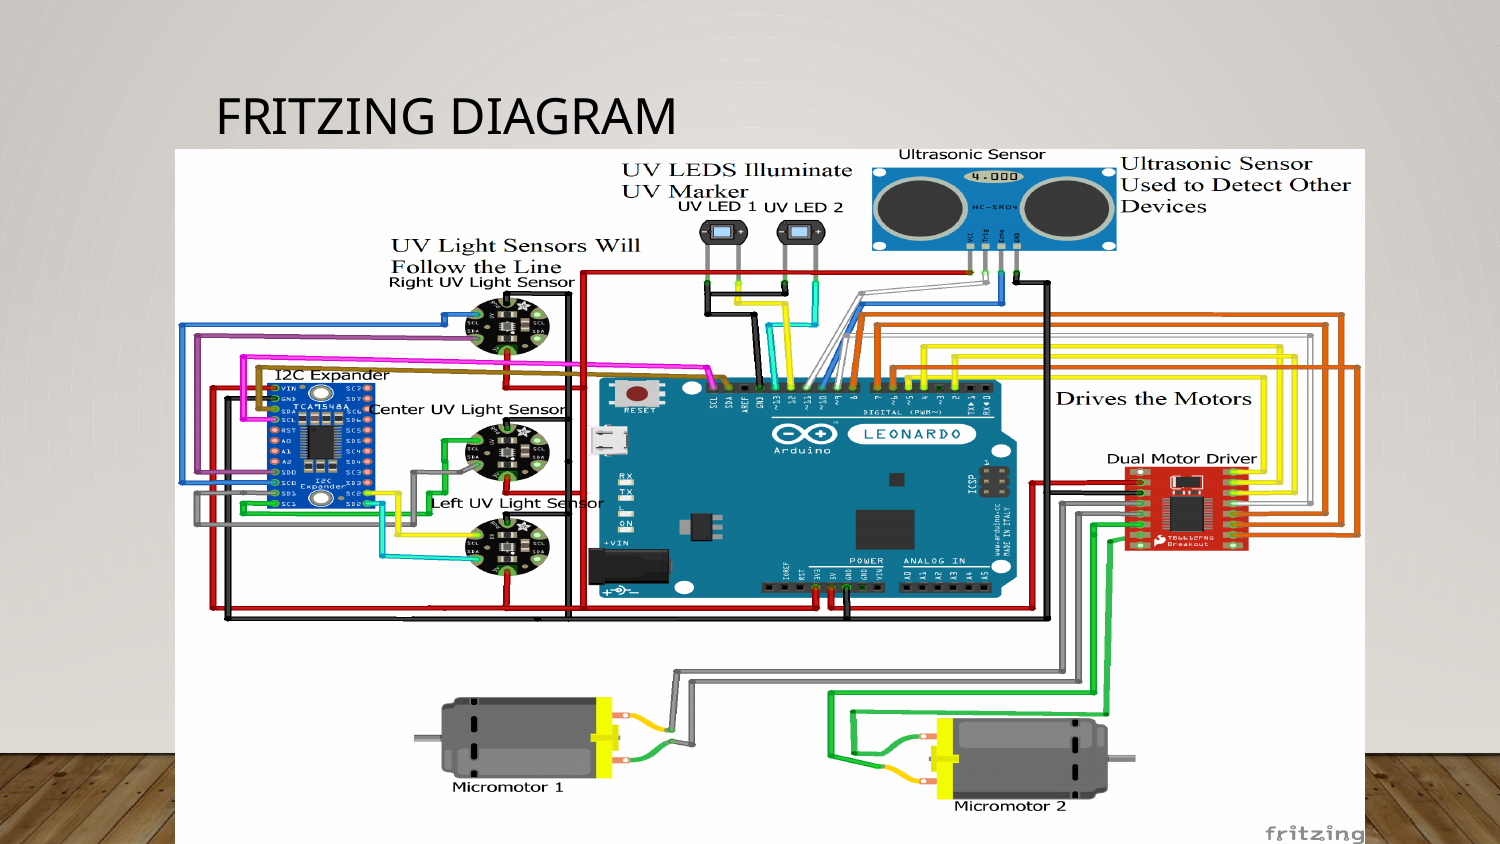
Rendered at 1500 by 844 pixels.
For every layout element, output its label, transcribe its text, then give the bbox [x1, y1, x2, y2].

picture [0, 149, 1500, 844]
title FRITZING DIAGRAM [200, 76, 820, 148]
